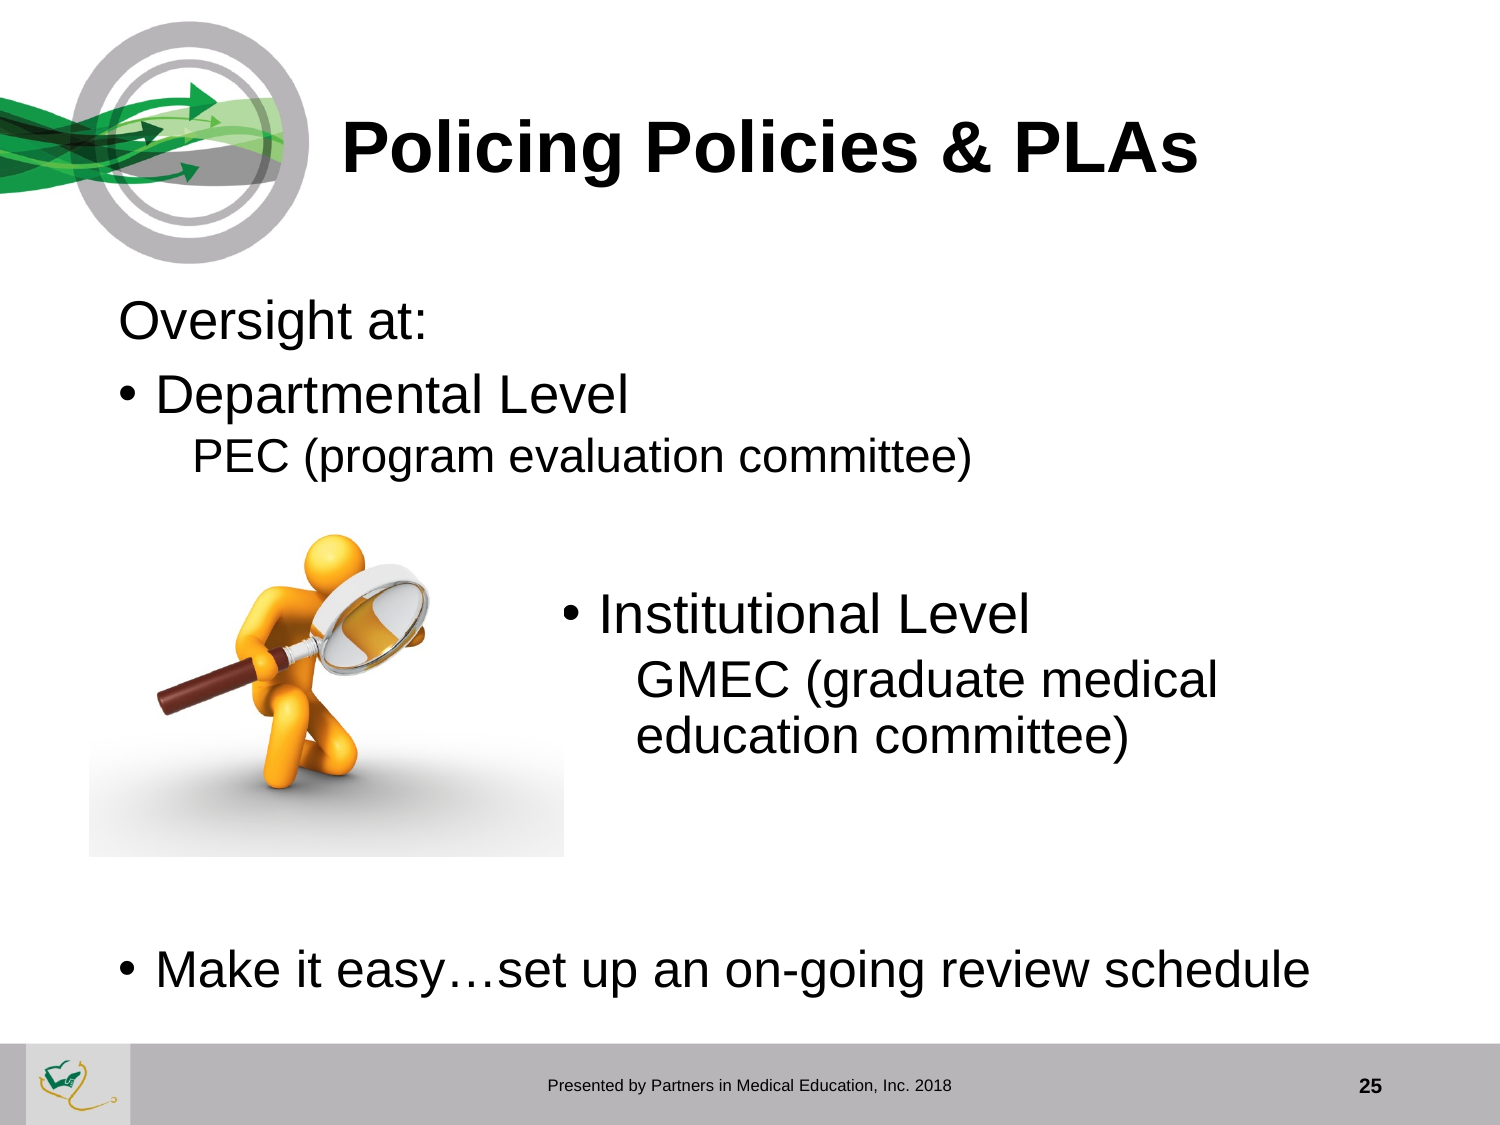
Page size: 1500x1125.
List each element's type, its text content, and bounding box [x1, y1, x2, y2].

list Oversight at: Departmental Level PEC (program evaluation committee) Institutional Level GMEC (graduate medical education committee) Make it easy…set up an on-going review schedule [103, 285, 1397, 1014]
footer Presented by Partners in Medical Education, Inc. 2018 [496, 1055, 1004, 1116]
picture [0, 0, 1500, 1125]
slide_number 25 [1059, 1055, 1397, 1116]
title Policing Policies & PLAs [326, 40, 1397, 258]
